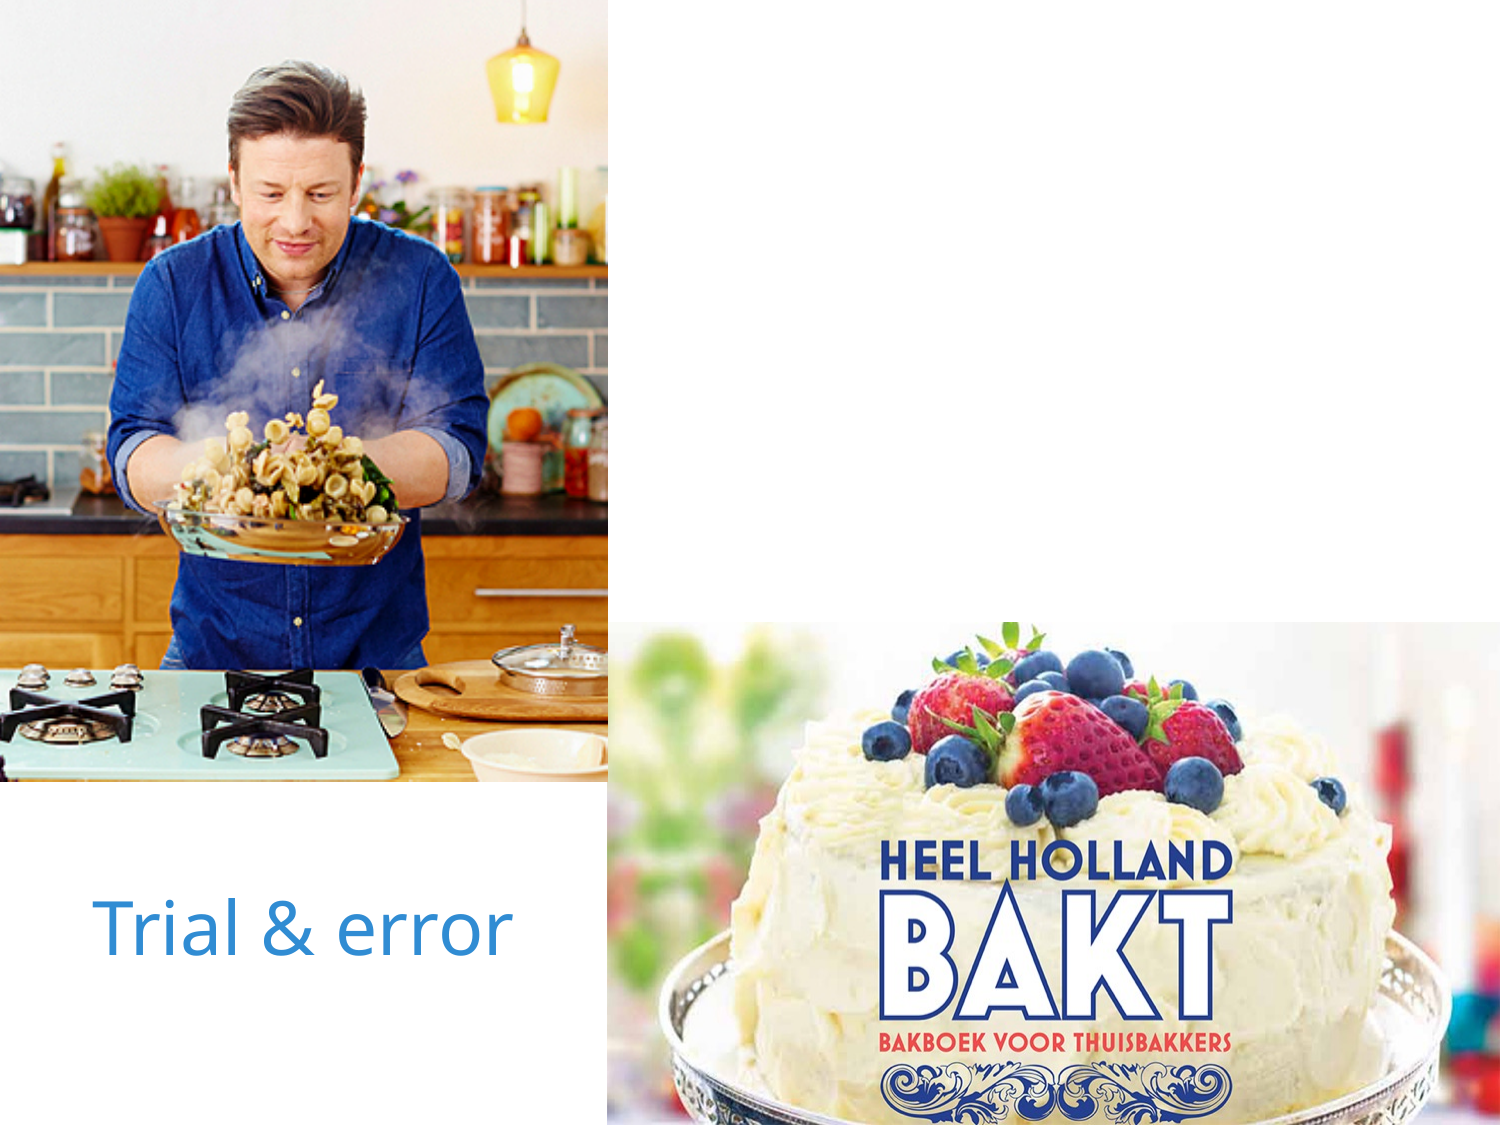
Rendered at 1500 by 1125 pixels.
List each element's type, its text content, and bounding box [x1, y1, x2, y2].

picture [0, 0, 1500, 1125]
title Trial & error [0, 790, 601, 979]
